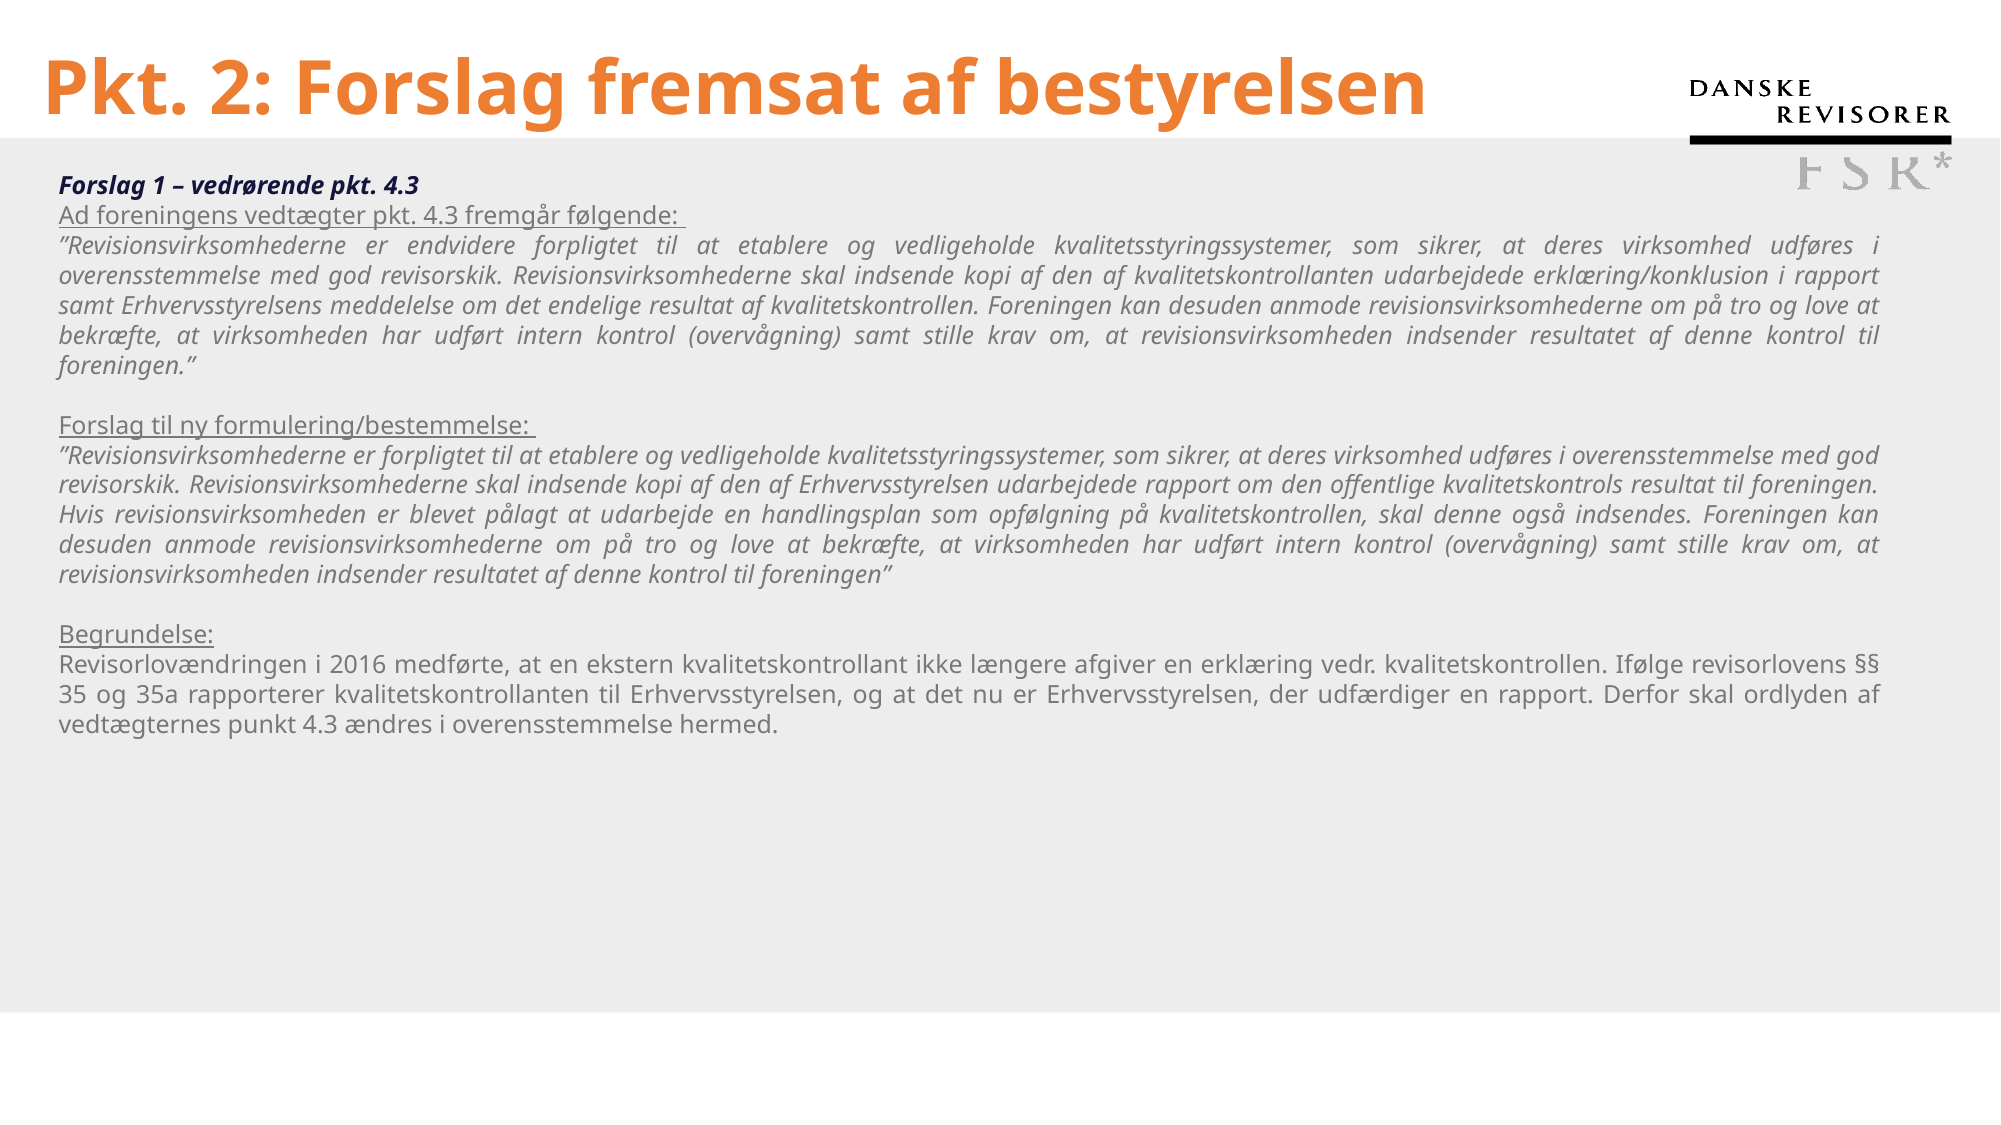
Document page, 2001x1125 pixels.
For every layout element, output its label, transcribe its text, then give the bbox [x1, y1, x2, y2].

picture [1687, 78, 1954, 191]
text_box Forslag 1 – vedrørende pkt. 4.3 Ad foreningens vedtægter pkt. 4.3 fremgår følgende: ”Revisionsvirksomhederne er endvidere forpligtet til at etablere og vedligeholde kvalitetsstyringssystemer, som sikrer, at deres virksomhed udføres i overensstemmelse med god revisorskik. Revisionsvirksomhederne skal indsende kopi af den af kvalitetskontrollanten udarbejdede erklæring/konklusion i rapport samt Erhvervsstyrelsens meddelelse om det endelige resultat af kvalitetskontrollen. Foreningen kan desuden anmode revisionsvirksomhederne om på tro og love at bekræfte, at virksomheden har udført intern kontrol (overvågning) samt stille krav om, at revisionsvirksomheden indsender resultatet af denne kontrol til foreningen.” Forslag til ny formulering/bestemmelse: ”Revisionsvirksomhederne er forpligtet til at etablere og vedligeholde kvalitetsstyringssystemer, som sikrer, at deres virksomhed udføres i overensstemmelse med god revisorskik. Revisionsvirksomhederne skal indsende kopi af den af Erhvervsstyrelsen udarbejdede rapport om den offentlige kvalitetskontrols resultat til foreningen. Hvis revisionsvirksomheden er blevet pålagt at udarbejde en handlingsplan som opfølgning på kvalitetskontrollen, skal denne også indsendes. Foreningen kan desuden anmode revisionsvirksomhederne om på tro og love at bekræfte, at virksomheden har udført intern kontrol (overvågning) samt stille krav om, at revisionsvirksomheden indsender resultatet af denne kontrol til foreningen” Begrundelse: Revisorlovændringen i 2016 medførte, at en ekstern kvalitetskontrollant ikke længere afgiver en erklæring vedr. kvalitetskontrollen. Ifølge revisorlovens §§ 35 og 35a rapporterer kvalitetskontrollanten til Erhvervsstyrelsen, og at det nu er Erhvervsstyrelsen, der udfærdiger en rapport. Derfor skal ordlyden af vedtægternes punkt 4.3 ændres i overensstemmelse hermed. [43, 162, 1898, 746]
title Pkt. 2: Forslag fremsat af bestyrelsen [27, 0, 1498, 139]
